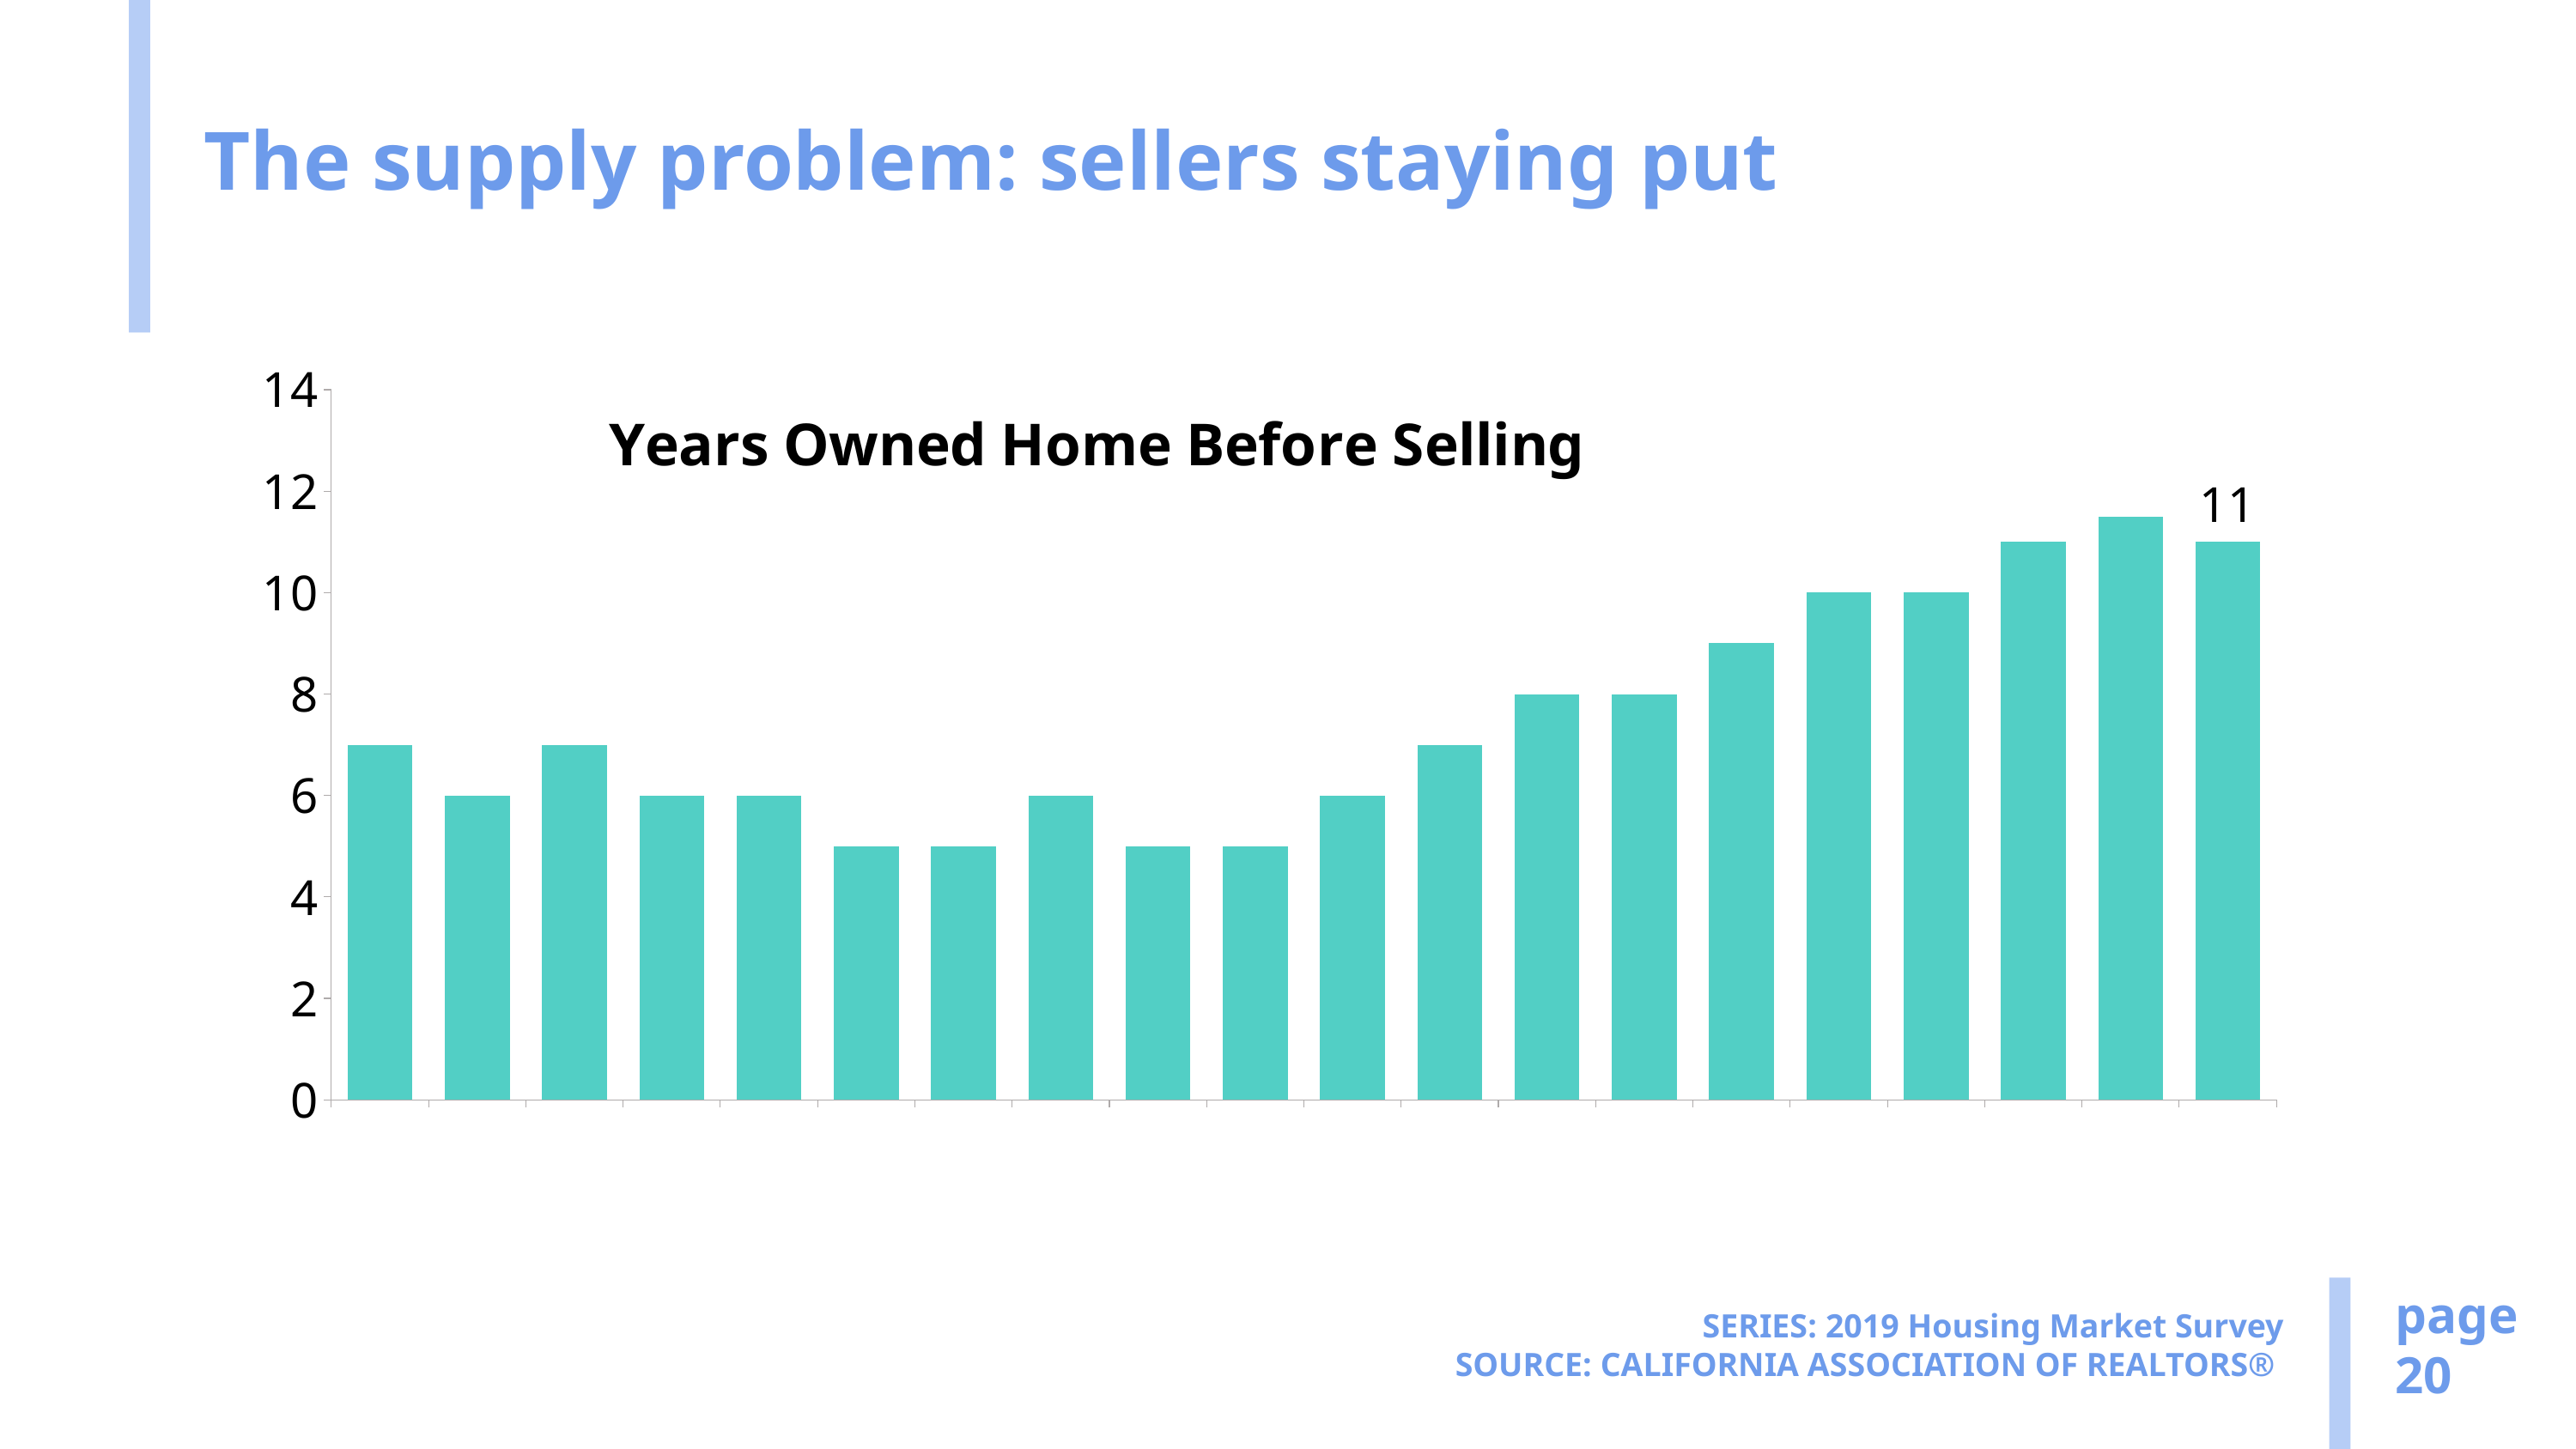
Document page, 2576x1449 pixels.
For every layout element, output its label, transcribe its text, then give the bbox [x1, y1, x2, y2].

title The supply problem: sellers staying put [191, 113, 2222, 215]
chart [215, 337, 2297, 1255]
slide_number page 20 [2383, 1277, 2576, 1412]
text_box SERIES: 2019 Housing Market Survey SOURCE: CALIFORNIA ASSOCIATION OF REALTORS® [1394, 1300, 2297, 1390]
